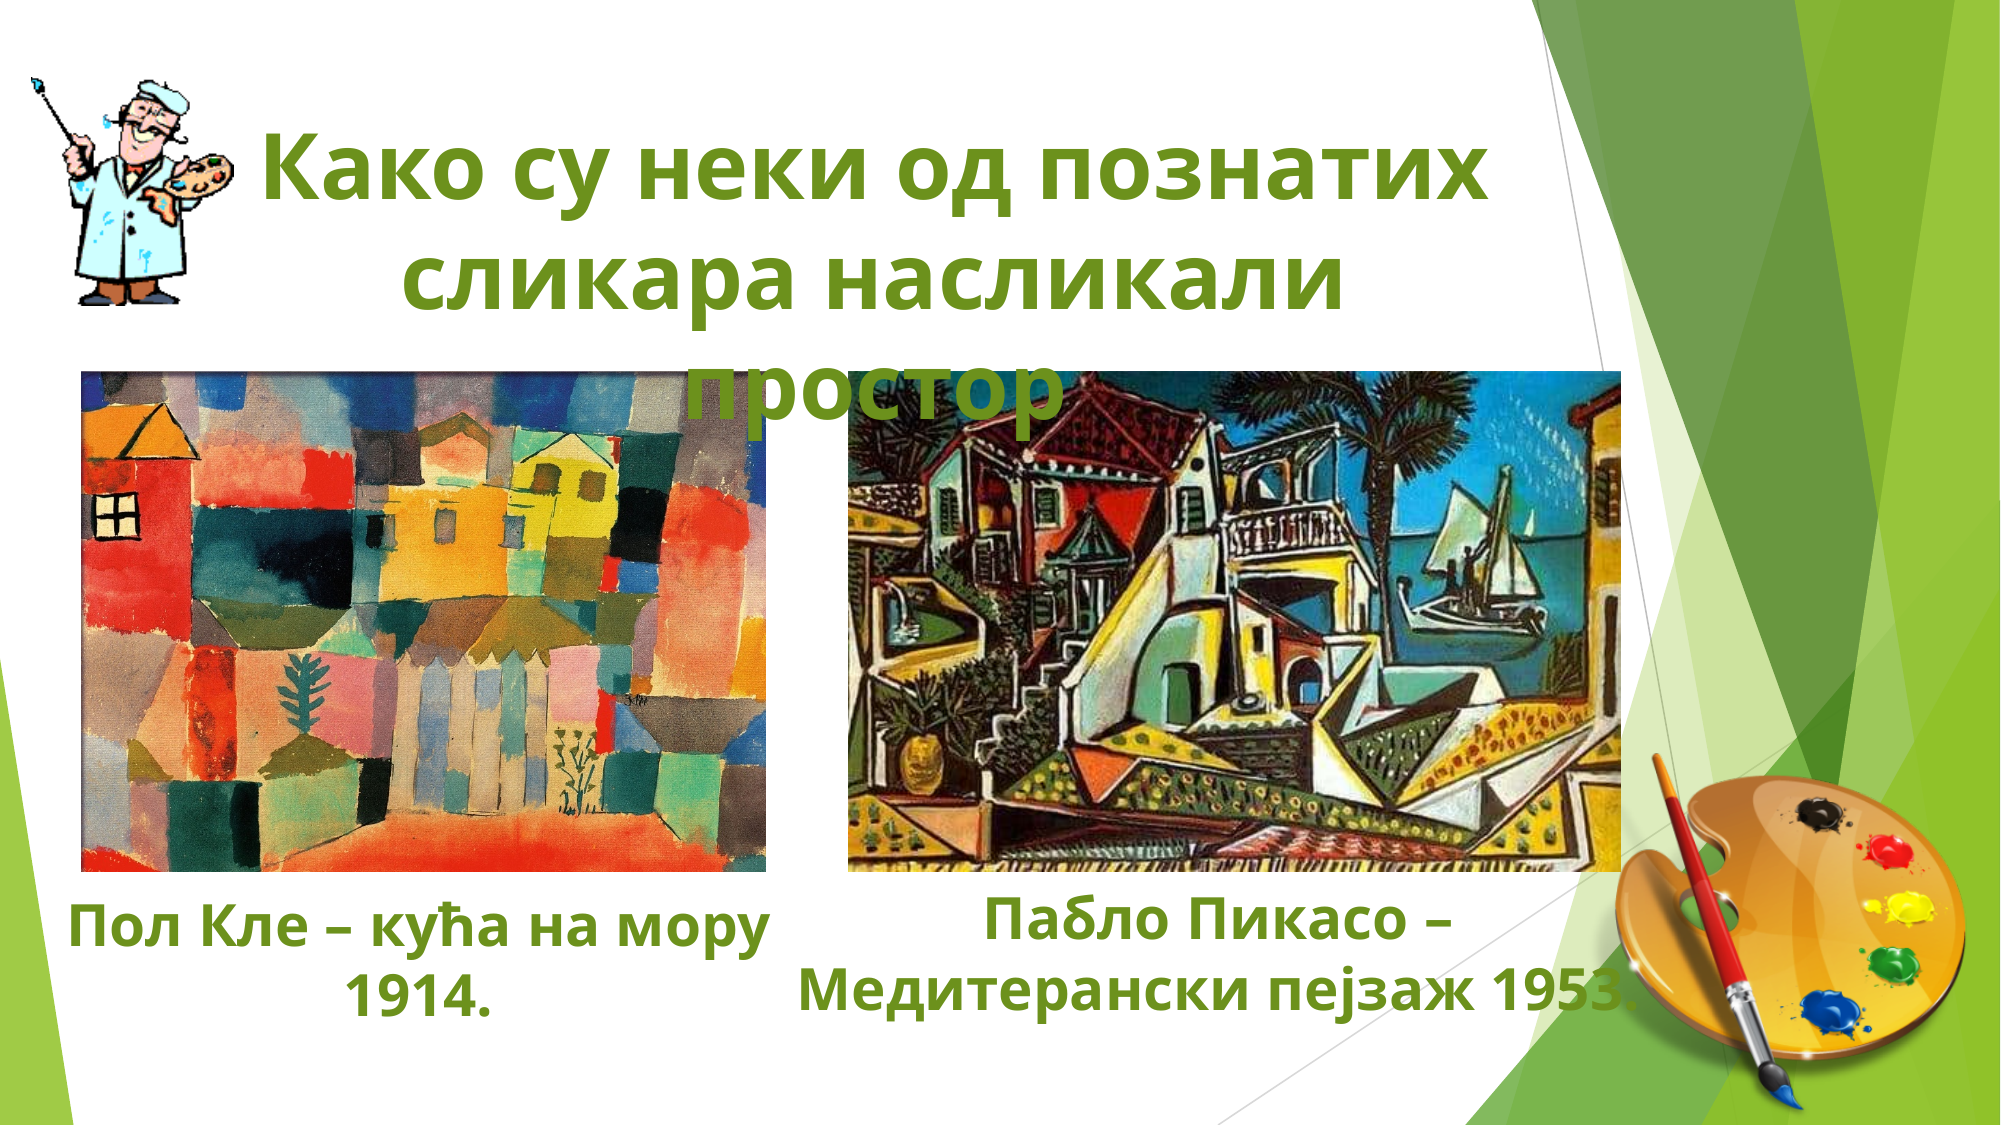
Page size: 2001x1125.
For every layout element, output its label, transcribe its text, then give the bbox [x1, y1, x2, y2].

text_box Како су неки од познатих сликара насликали простор [183, 100, 1566, 338]
picture [1515, 398, 1522, 413]
text_box Пол Кле – кућа на мору 1914. [35, 880, 802, 1037]
picture [1548, 397, 1553, 417]
text_box Пабло Пикасо – Медитерански пејзаж 1953. [780, 874, 1582, 1031]
picture [81, 371, 766, 872]
picture [31, 77, 234, 306]
picture [848, 371, 1977, 1123]
